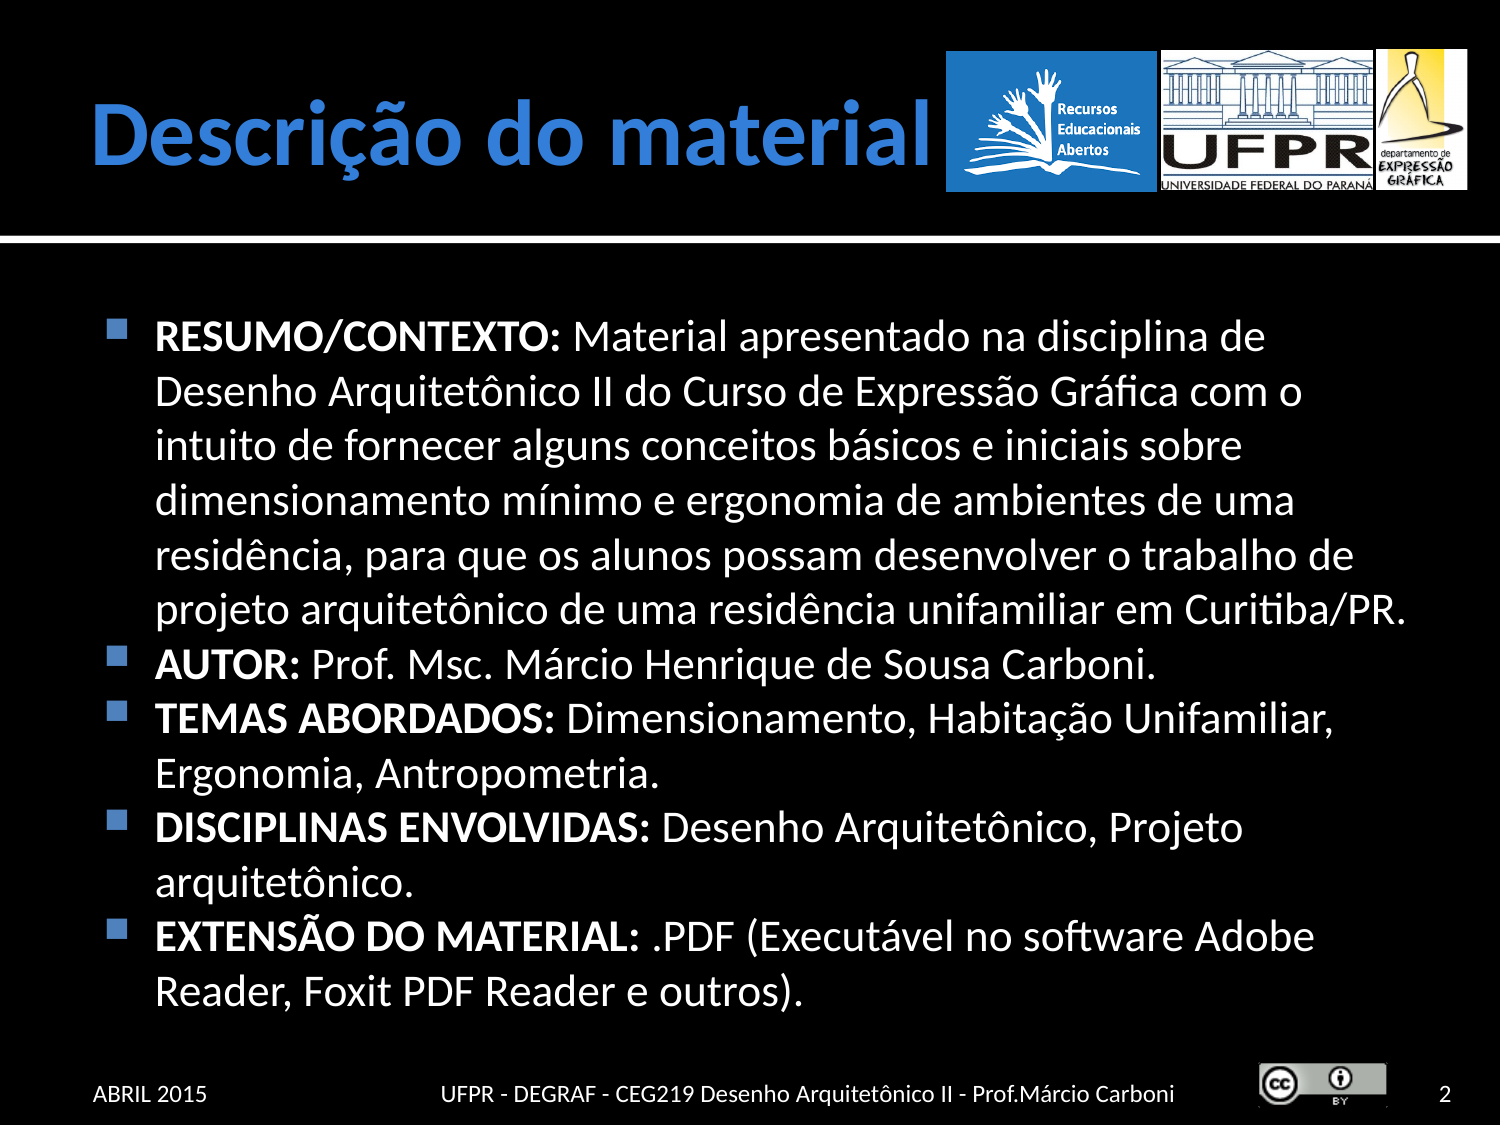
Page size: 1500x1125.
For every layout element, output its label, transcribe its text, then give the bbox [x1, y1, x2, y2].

slide_number ABRIL 2015 [75, 1062, 425, 1108]
list RESUMO/CONTEXTO: Material apresentado na disciplina de Desenho Arquitetônico II do Curso de Expressão Gráfica com o intuito de fornecer alguns conceitos básicos e iniciais sobre dimensionamento mínimo e ergonomia de ambientes de uma residência, para que os alunos possam desenvolver o trabalho de projeto arquitetônico de uma residência unifamiliar em Curitiba/PR. AUTOR: Prof. Msc. Márcio Henrique de Sousa Carboni. TEMAS ABORDADOS: Dimensionamento, Habitação Unifamiliar, Ergonomia, Antropometria. DISCIPLINAS ENVOLVIDAS: Desenho Arquitetônico, Projeto arquitetônico. EXTENSÃO DO MATERIAL: .PDF (Executável no software Adobe Reader, Foxit PDF Reader e outros). [75, 291, 1425, 1050]
picture [946, 51, 1157, 192]
footer UFPR - DEGRAF - CEG219 Desenho Arquitetônico II - Prof.Márcio Carboni [433, 1062, 1257, 1108]
picture [1161, 50, 1373, 190]
picture [1375, 49, 1468, 190]
slide_number 2 [1388, 1062, 1467, 1108]
picture [1258, 1062, 1388, 1108]
title Descrição do material [75, 25, 1425, 231]
